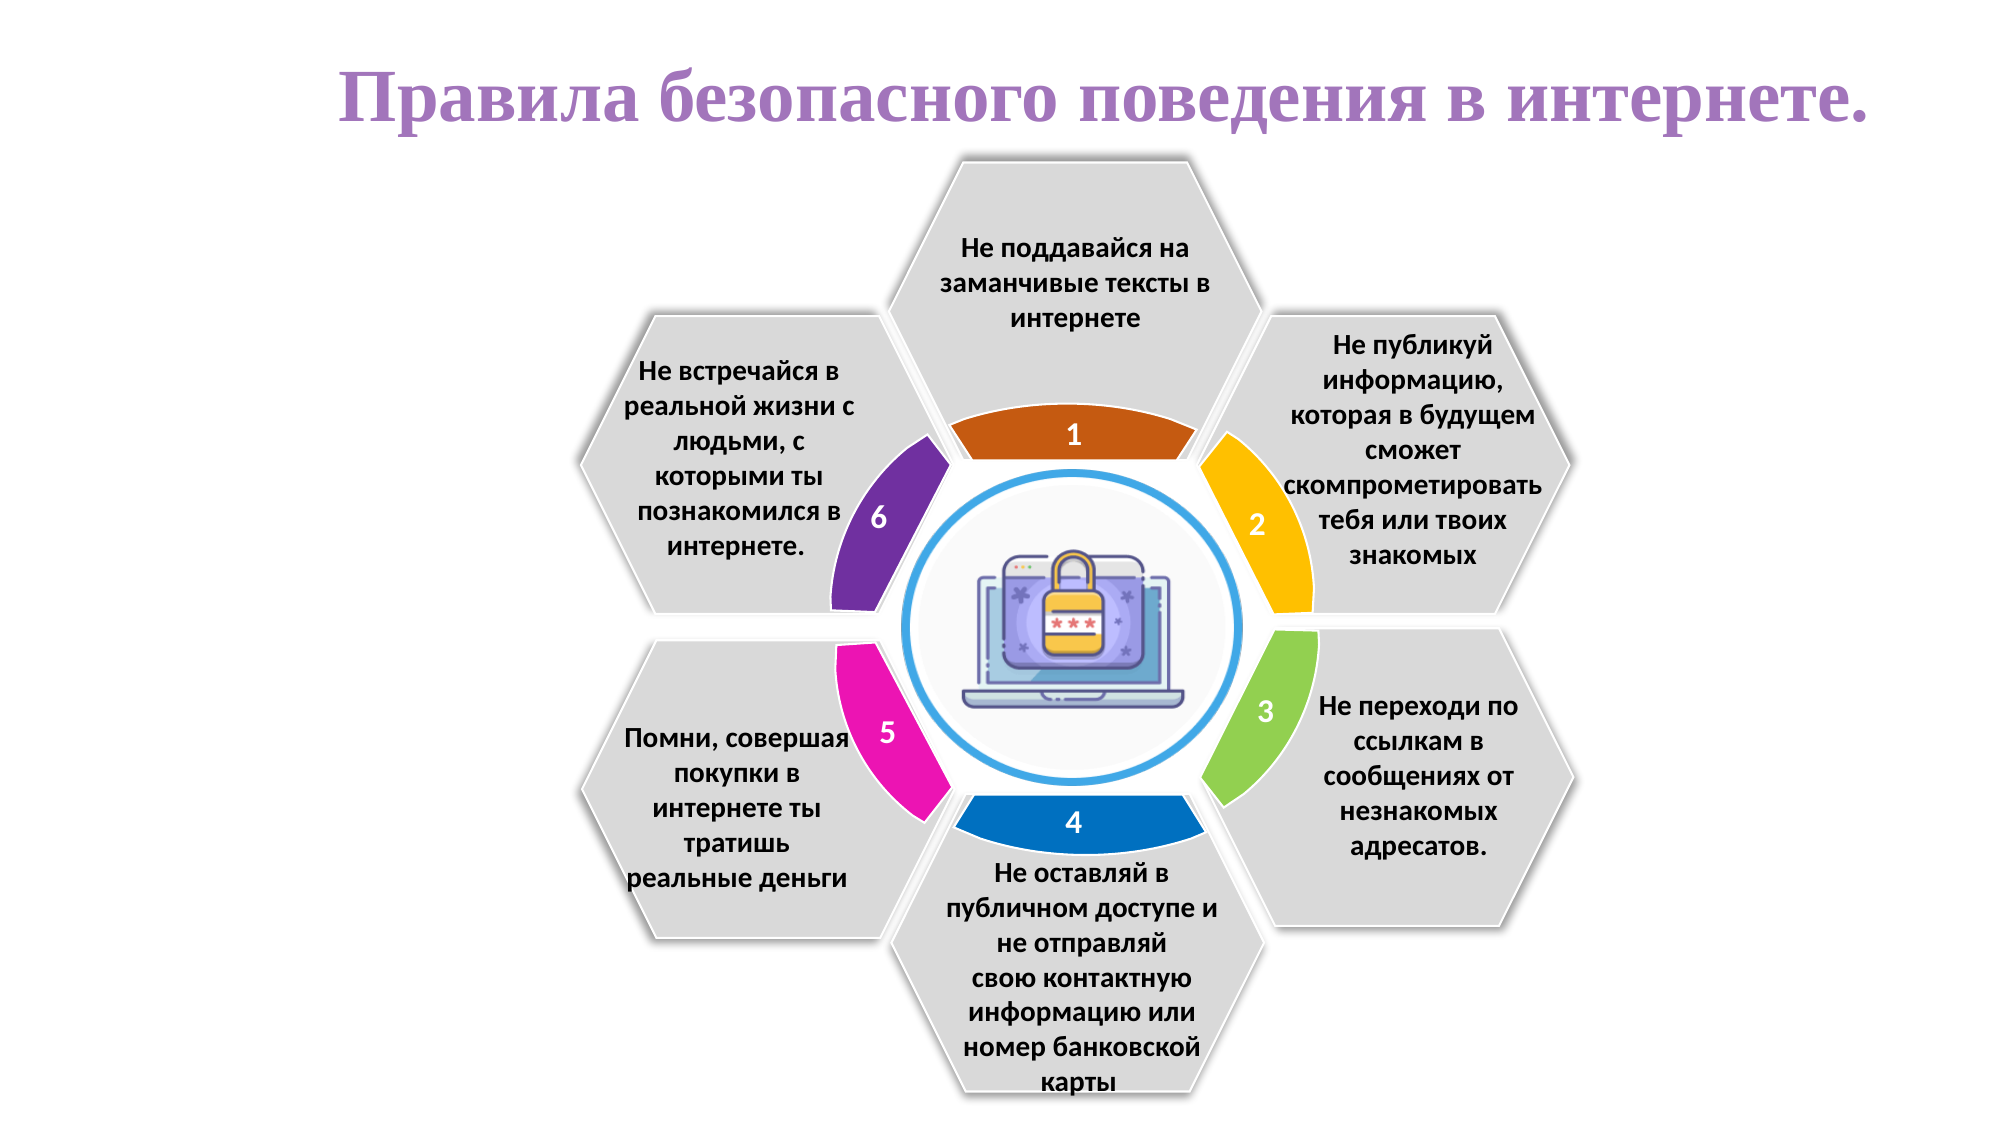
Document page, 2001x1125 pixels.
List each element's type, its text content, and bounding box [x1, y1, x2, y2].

text_box Правила безопасного поведения в интернете. [324, 38, 1934, 144]
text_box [580, 162, 1574, 1109]
